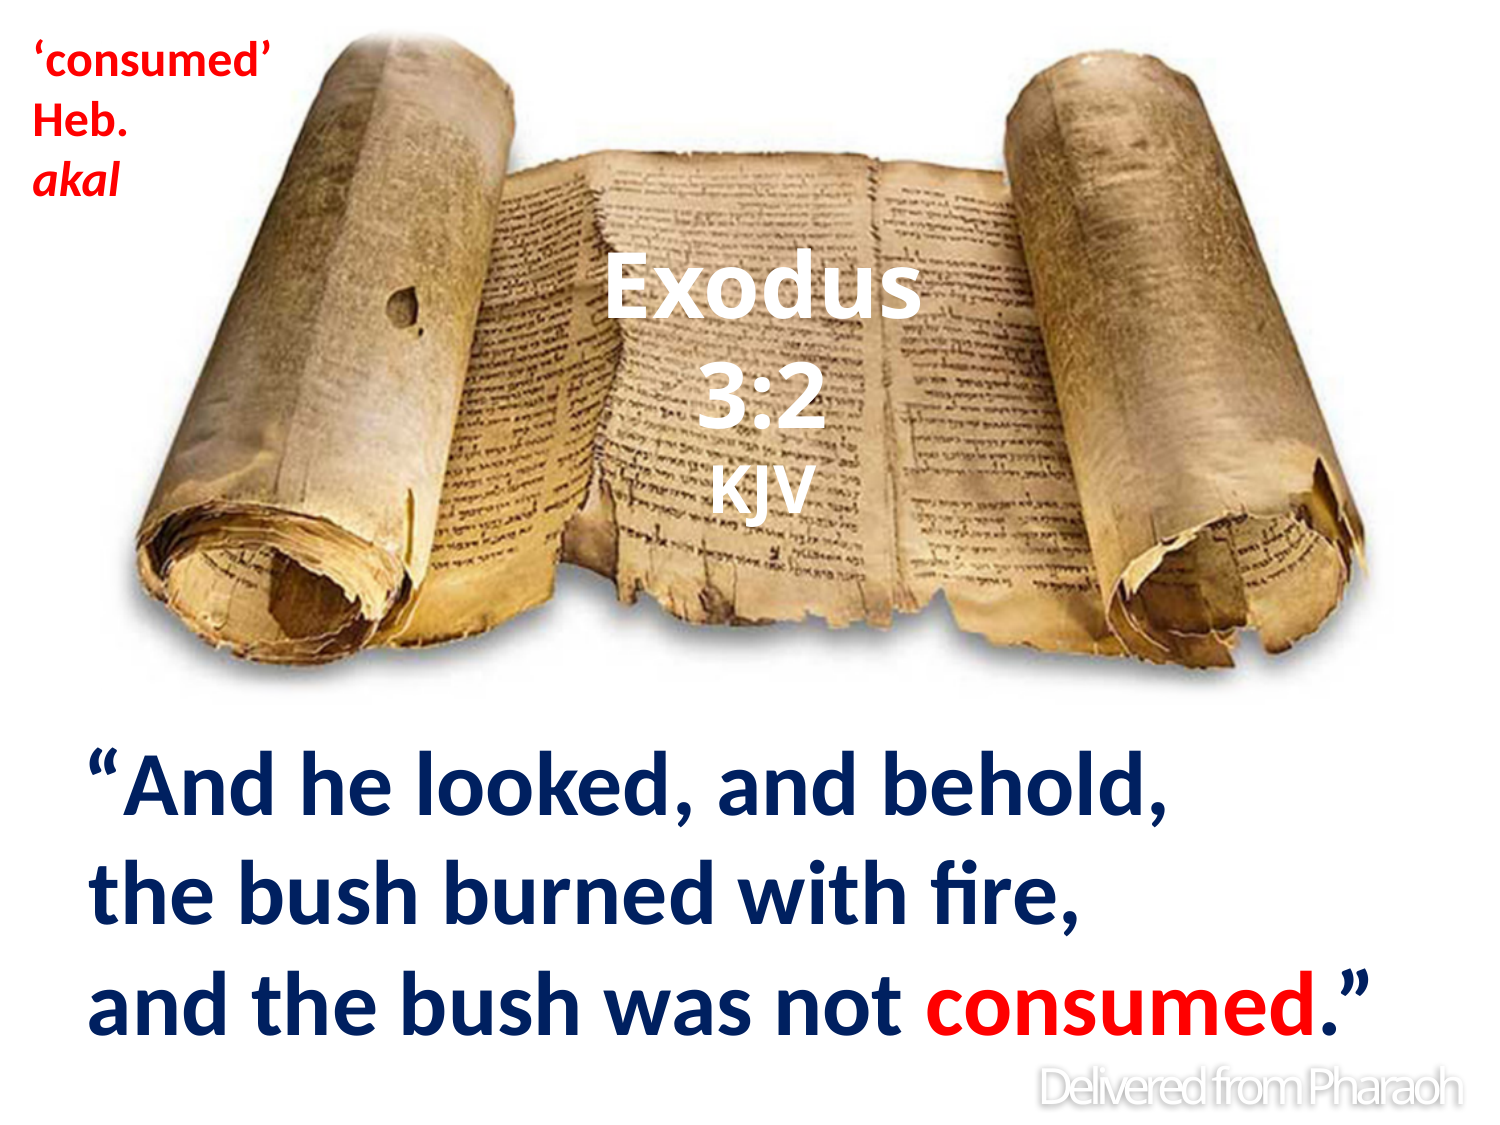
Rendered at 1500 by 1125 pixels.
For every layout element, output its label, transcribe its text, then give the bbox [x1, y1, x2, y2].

text_box Delivered from Pharaoh [862, 1046, 1483, 1122]
text_box ‘consumed’ Heb. akal [17, 19, 302, 214]
picture [100, 26, 1394, 705]
text_box “And he looked, and behold, the bush burned with fire, and the bush was not consumed.” [0, 715, 1463, 1061]
